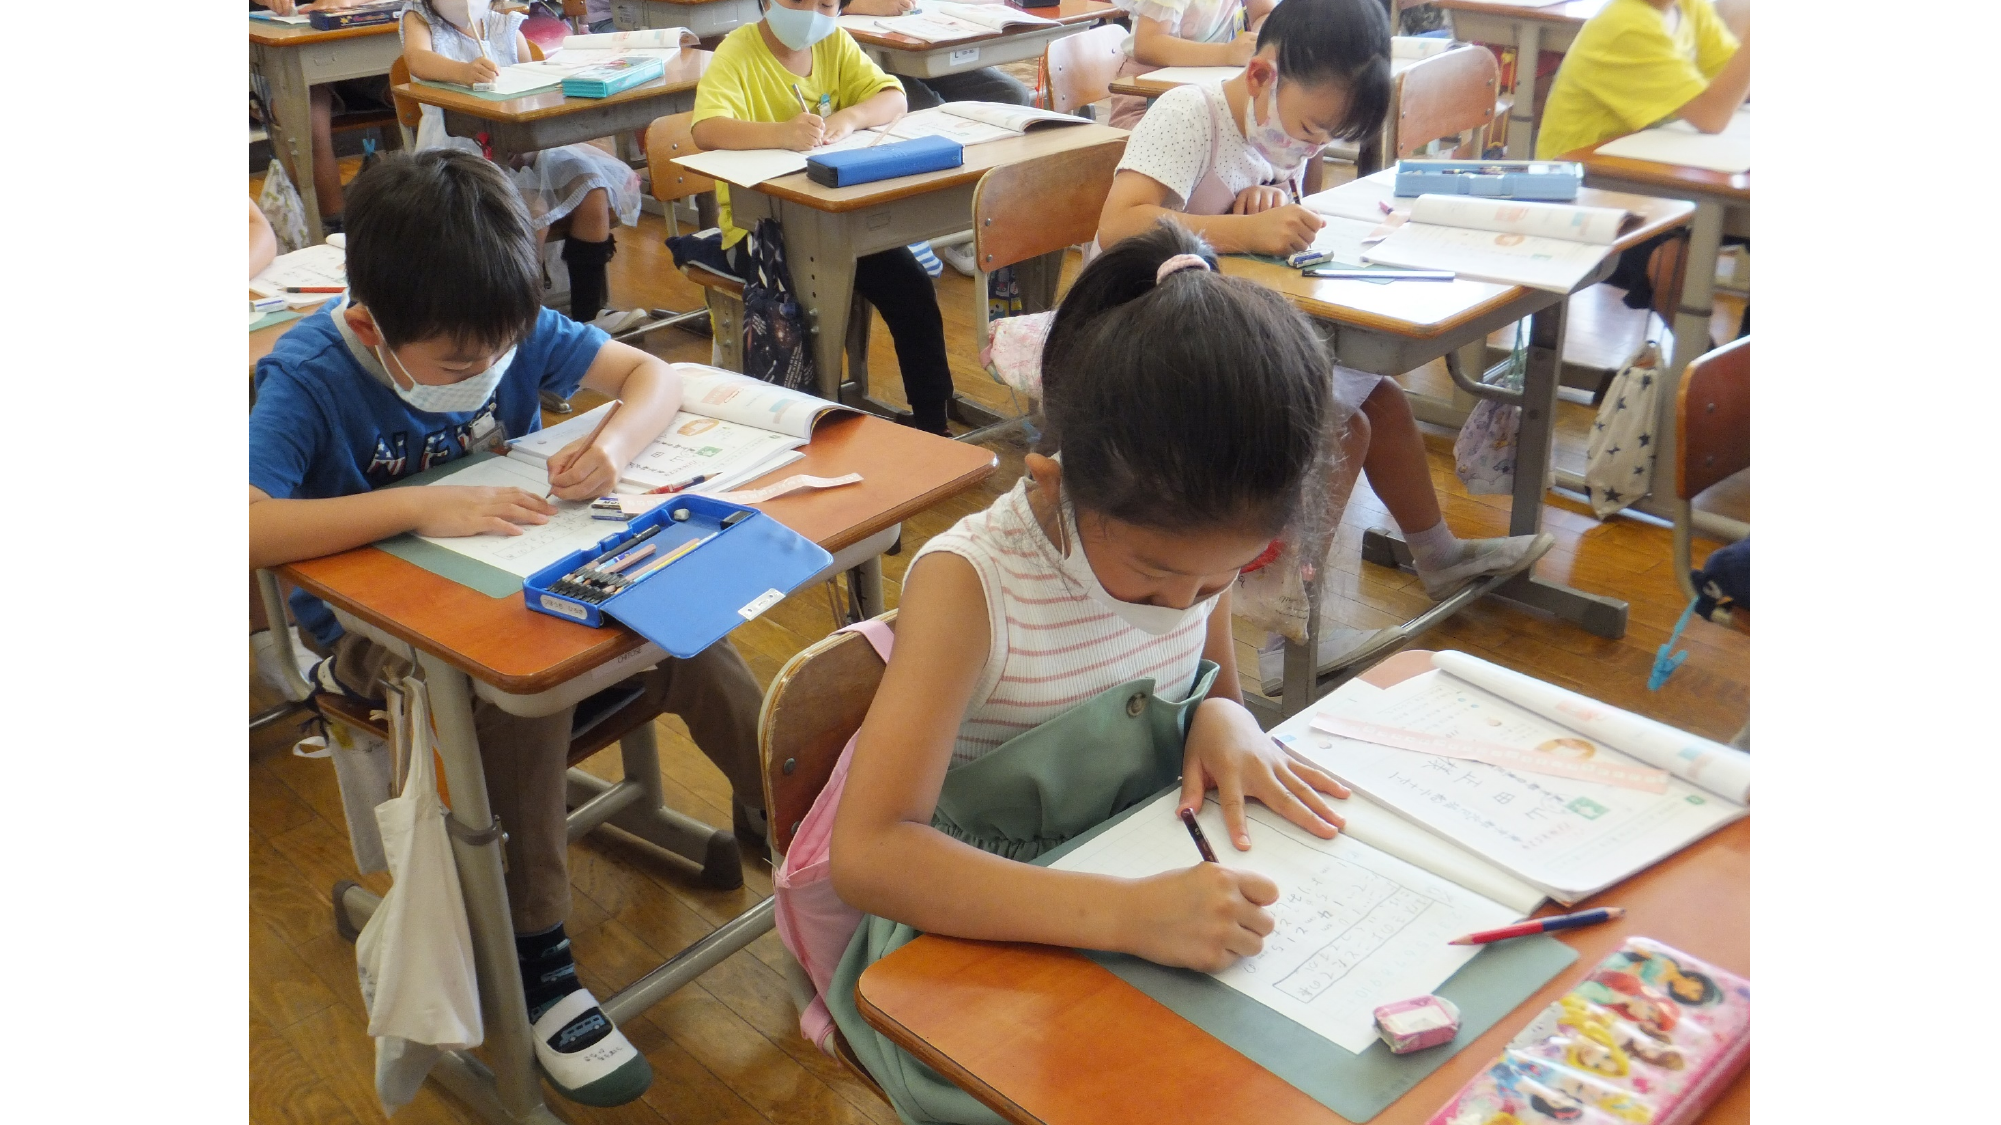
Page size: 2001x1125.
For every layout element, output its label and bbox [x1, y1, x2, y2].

picture [249, 0, 1750, 1125]
